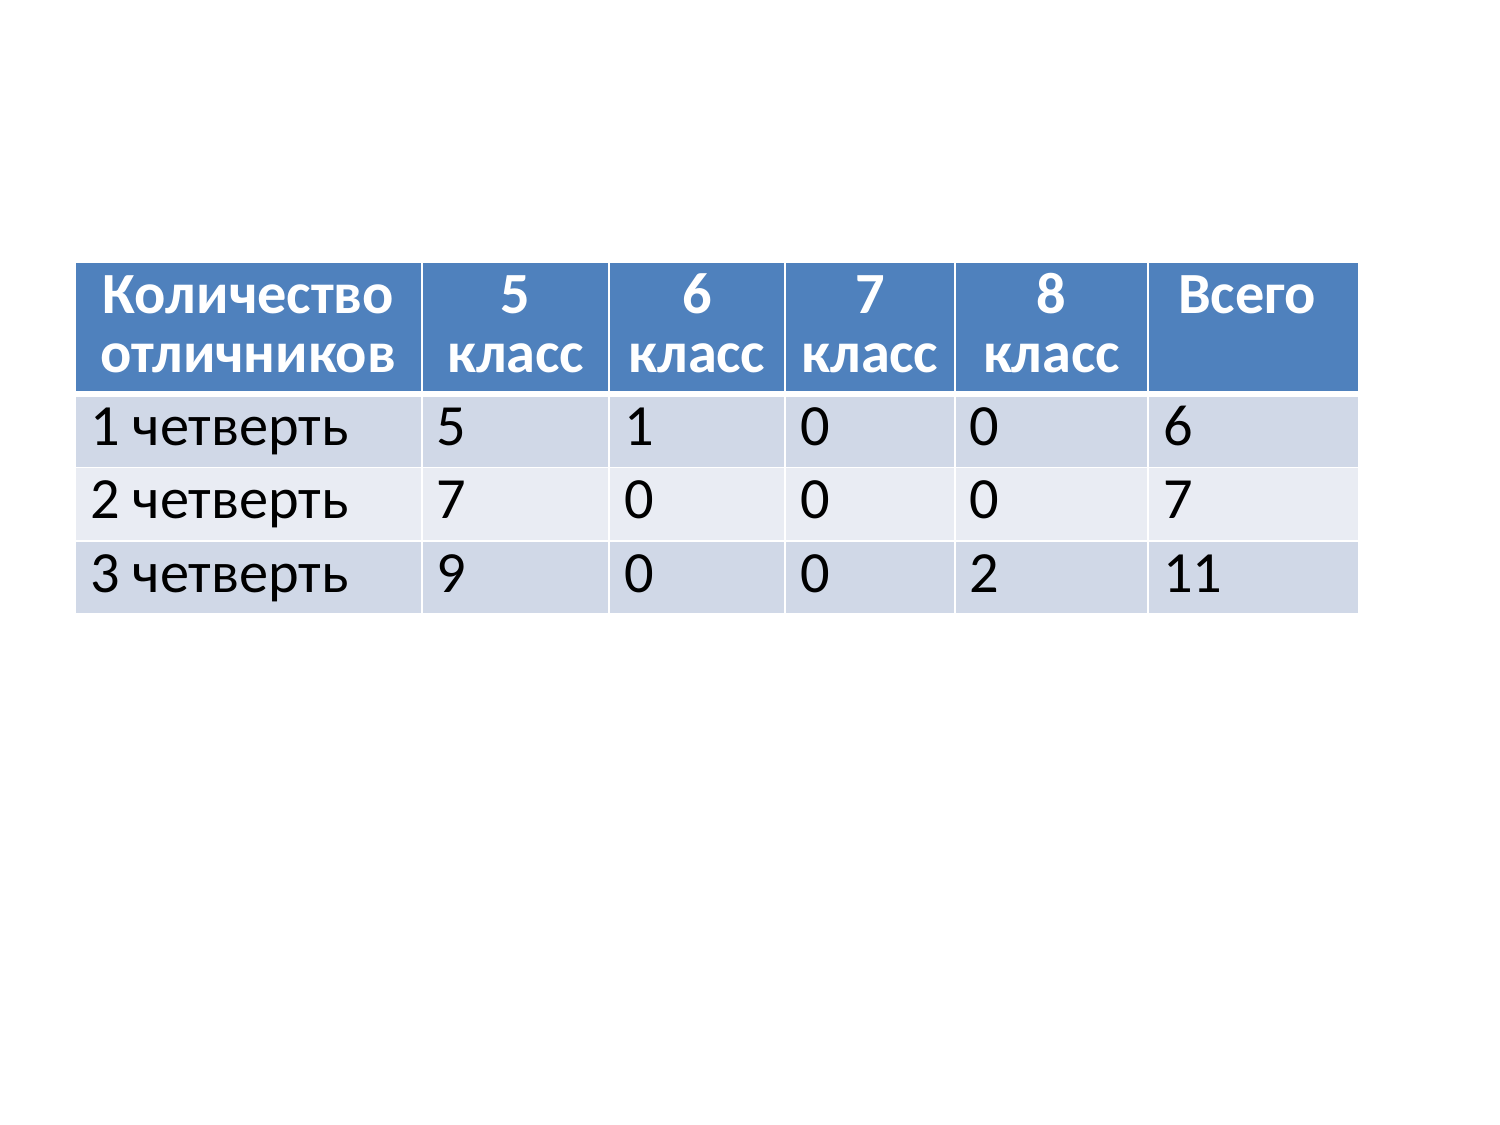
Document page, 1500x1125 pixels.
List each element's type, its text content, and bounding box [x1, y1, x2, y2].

table_cell 7 [1149, 468, 1358, 540]
table_cell 0 [786, 468, 954, 540]
table_cell 1 [610, 397, 784, 467]
table_cell 7 [423, 468, 608, 540]
table_cell 1 четверть [76, 397, 421, 467]
table_cell 0 [786, 397, 954, 467]
table_cell 2 четверть [76, 468, 421, 540]
table_cell 3 четверть [76, 542, 421, 613]
table_header 8 класс [956, 263, 1147, 391]
table_header 6 класс [610, 263, 784, 391]
table_cell 6 [1149, 397, 1358, 467]
table_cell 0 [956, 397, 1147, 467]
table_cell 0 [610, 468, 784, 540]
table_cell 0 [956, 468, 1147, 540]
table_header Всего [1149, 263, 1358, 391]
table_header Количество отличников [76, 263, 421, 391]
table_header 5 класс [423, 263, 608, 391]
table_cell 11 [1149, 542, 1358, 613]
table_cell 5 [423, 397, 608, 467]
table_cell 9 [423, 542, 608, 613]
table_header 7 класс [786, 263, 954, 391]
table_cell 2 [956, 542, 1147, 613]
table_cell 0 [786, 542, 954, 613]
table_cell 0 [610, 542, 784, 613]
